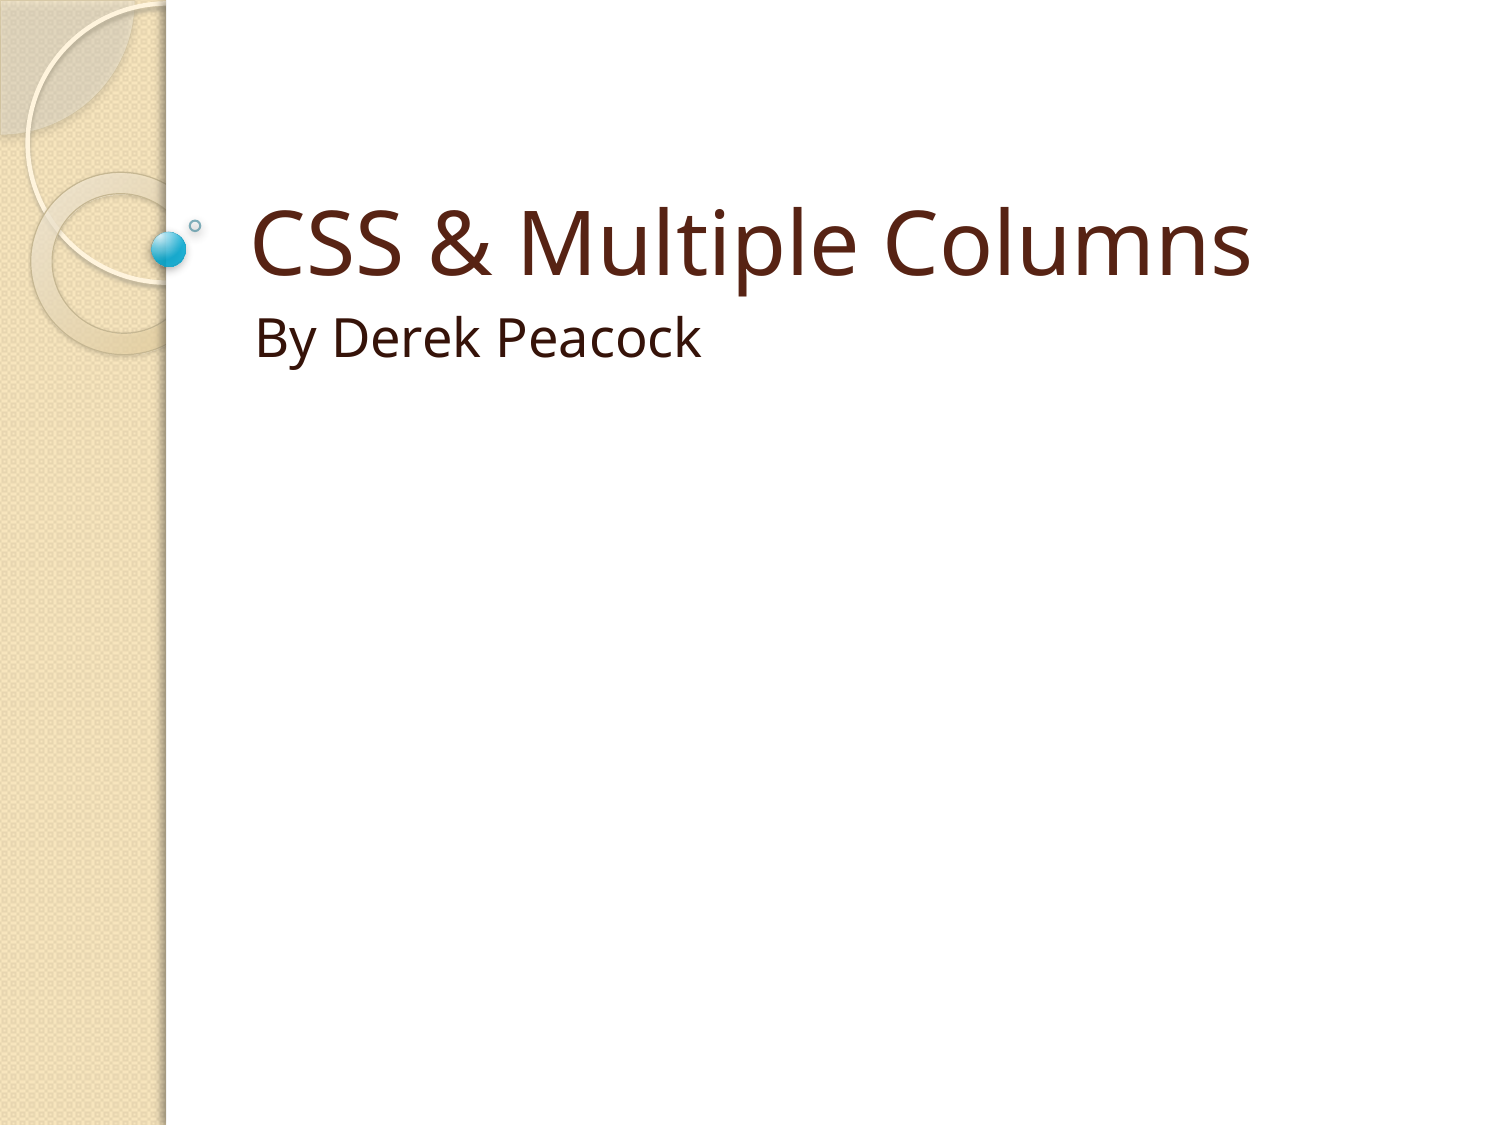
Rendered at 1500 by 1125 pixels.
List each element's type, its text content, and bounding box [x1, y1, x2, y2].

subtitle By Derek Peacock [234, 303, 1450, 591]
title CSS & Multiple Columns [234, 59, 1450, 301]
